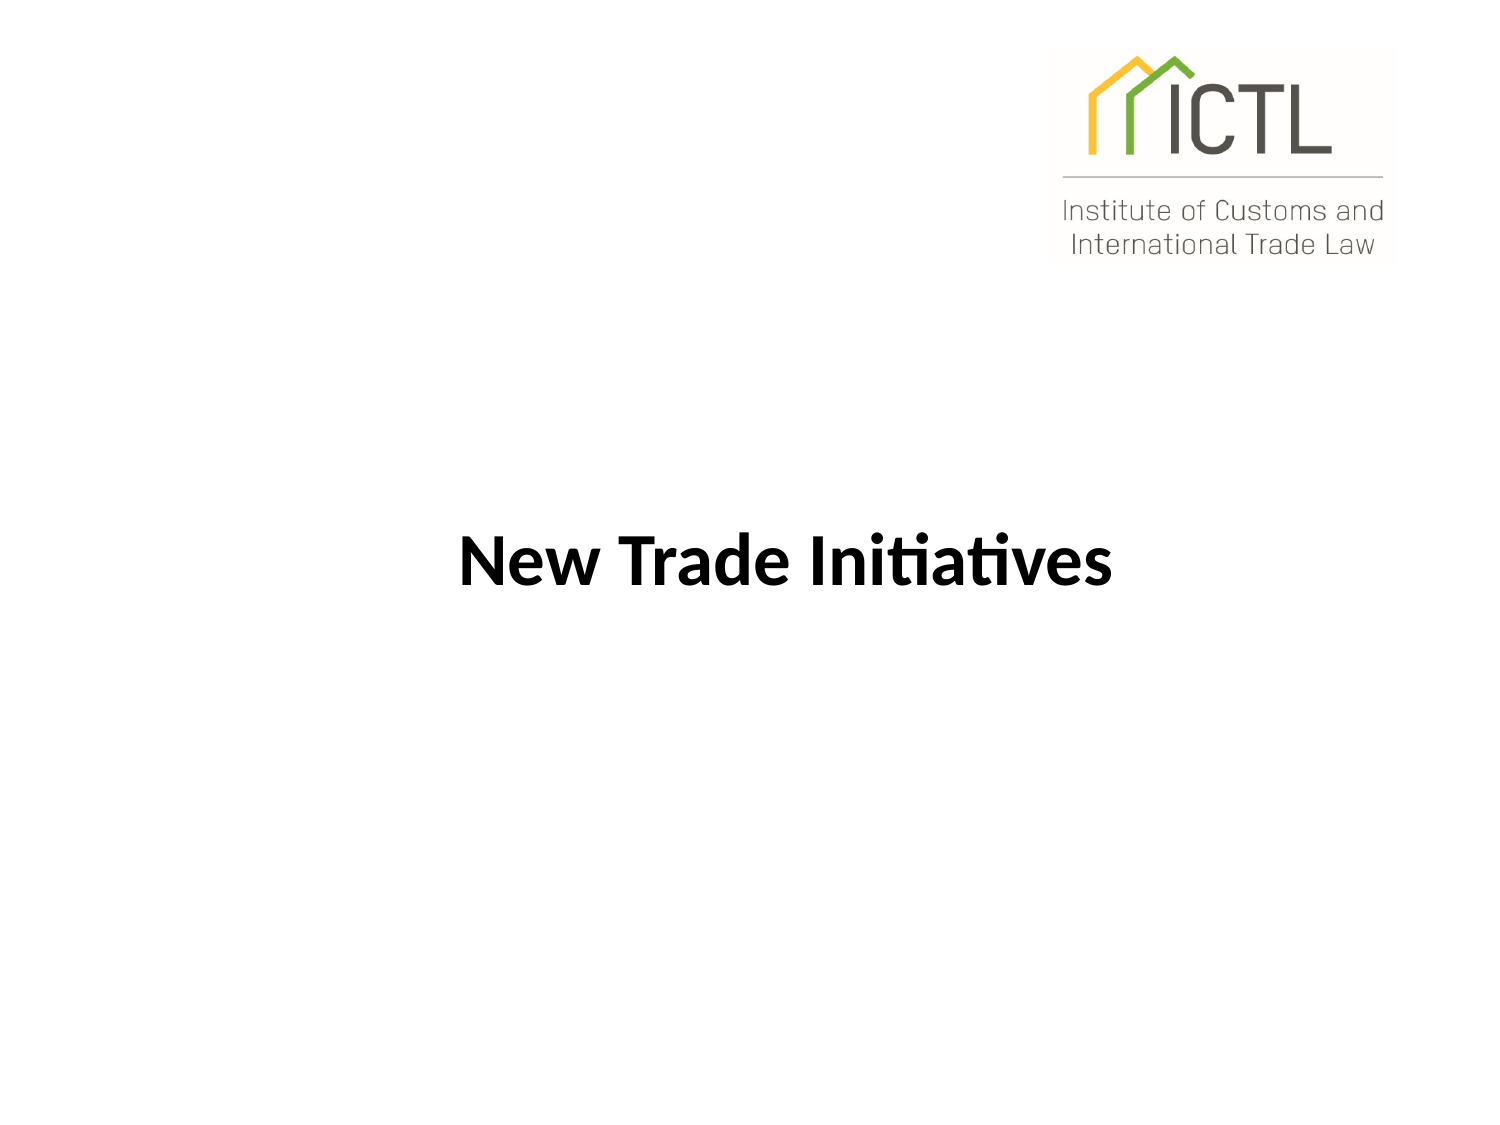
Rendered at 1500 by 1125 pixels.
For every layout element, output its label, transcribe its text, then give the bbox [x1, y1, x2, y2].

title New Trade Initiatives [128, 354, 1445, 677]
picture [1045, 48, 1397, 263]
